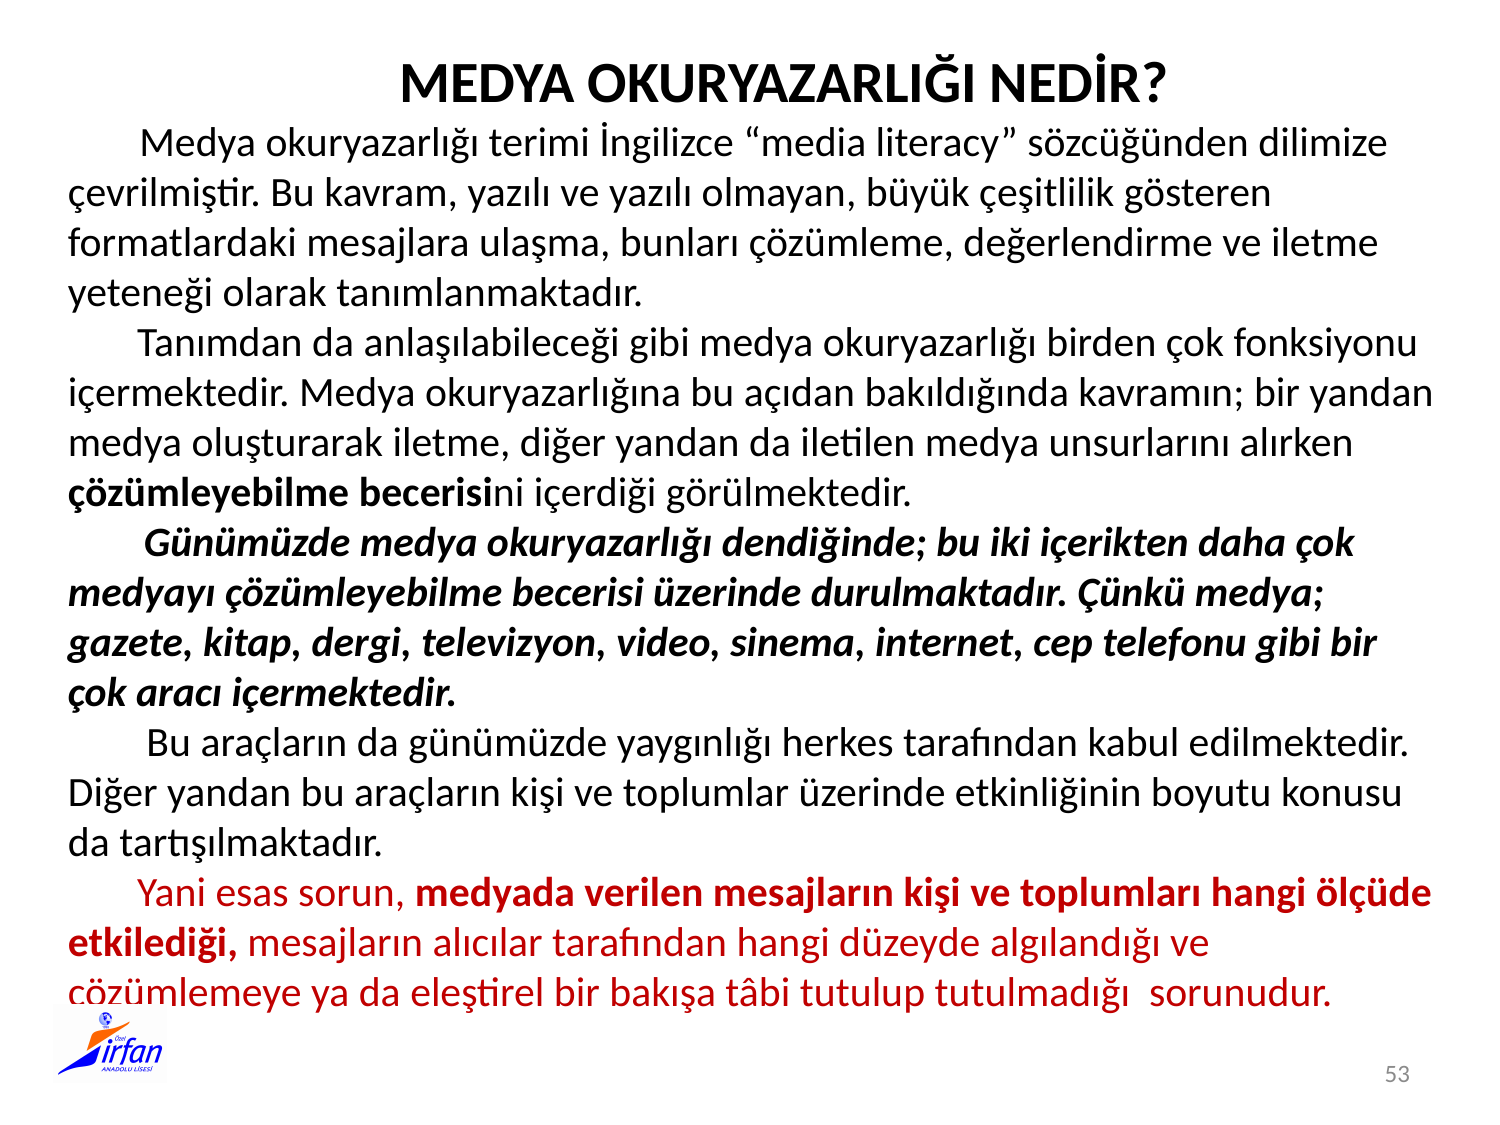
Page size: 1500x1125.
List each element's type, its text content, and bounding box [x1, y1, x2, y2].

text_box MEDYA OKURYAZARLIĞI NEDİR? Medya okuryazarlığı terimi İngilizce “media literacy” sözcüğünden dilimize çevrilmiştir. Bu kavram, yazılı ve yazılı olmayan, büyük çeşitlilik gösteren formatlardaki mesajlara ulaşma, bunları çözümleme, değerlendirme ve iletme yeteneği olarak tanımlanmaktadır. Tanımdan da anlaşılabileceği gibi medya okuryazarlığı birden çok fonksiyonu içermektedir. Medya okuryazarlığına bu açıdan bakıldığında kavramın; bir yandan medya oluşturarak iletme, diğer yandan da iletilen medya unsurlarını alırken çözümleyebilme becerisini içerdiği görülmektedir. Günümüzde medya okuryazarlığı dendiğinde; bu iki içerikten daha çok medyayı çözümleyebilme becerisi üzerinde durulmaktadır. Çünkü medya; gazete, kitap, dergi, televizyon, video, sinema, internet, cep telefonu gibi bir çok aracı içermektedir. Bu araçların da günümüzde yaygınlığı herkes tarafından kabul edilmektedir. Diğer yandan bu araçların kişi ve toplumlar üzerinde etkinliğinin boyutu konusu da tartışılmaktadır. Yani esas sorun, medyada verilen mesajların kişi ve toplumları hangi ölçüde etkilediği, mesajların alıcılar tarafından hangi düzeyde algılandığı ve çözümlemeye ya da eleştirel bir bakışa tâbi tutulup tutulmadığı sorunudur. [53, 37, 1459, 1073]
slide_number 53 [1074, 1042, 1425, 1103]
picture [52, 1003, 167, 1083]
